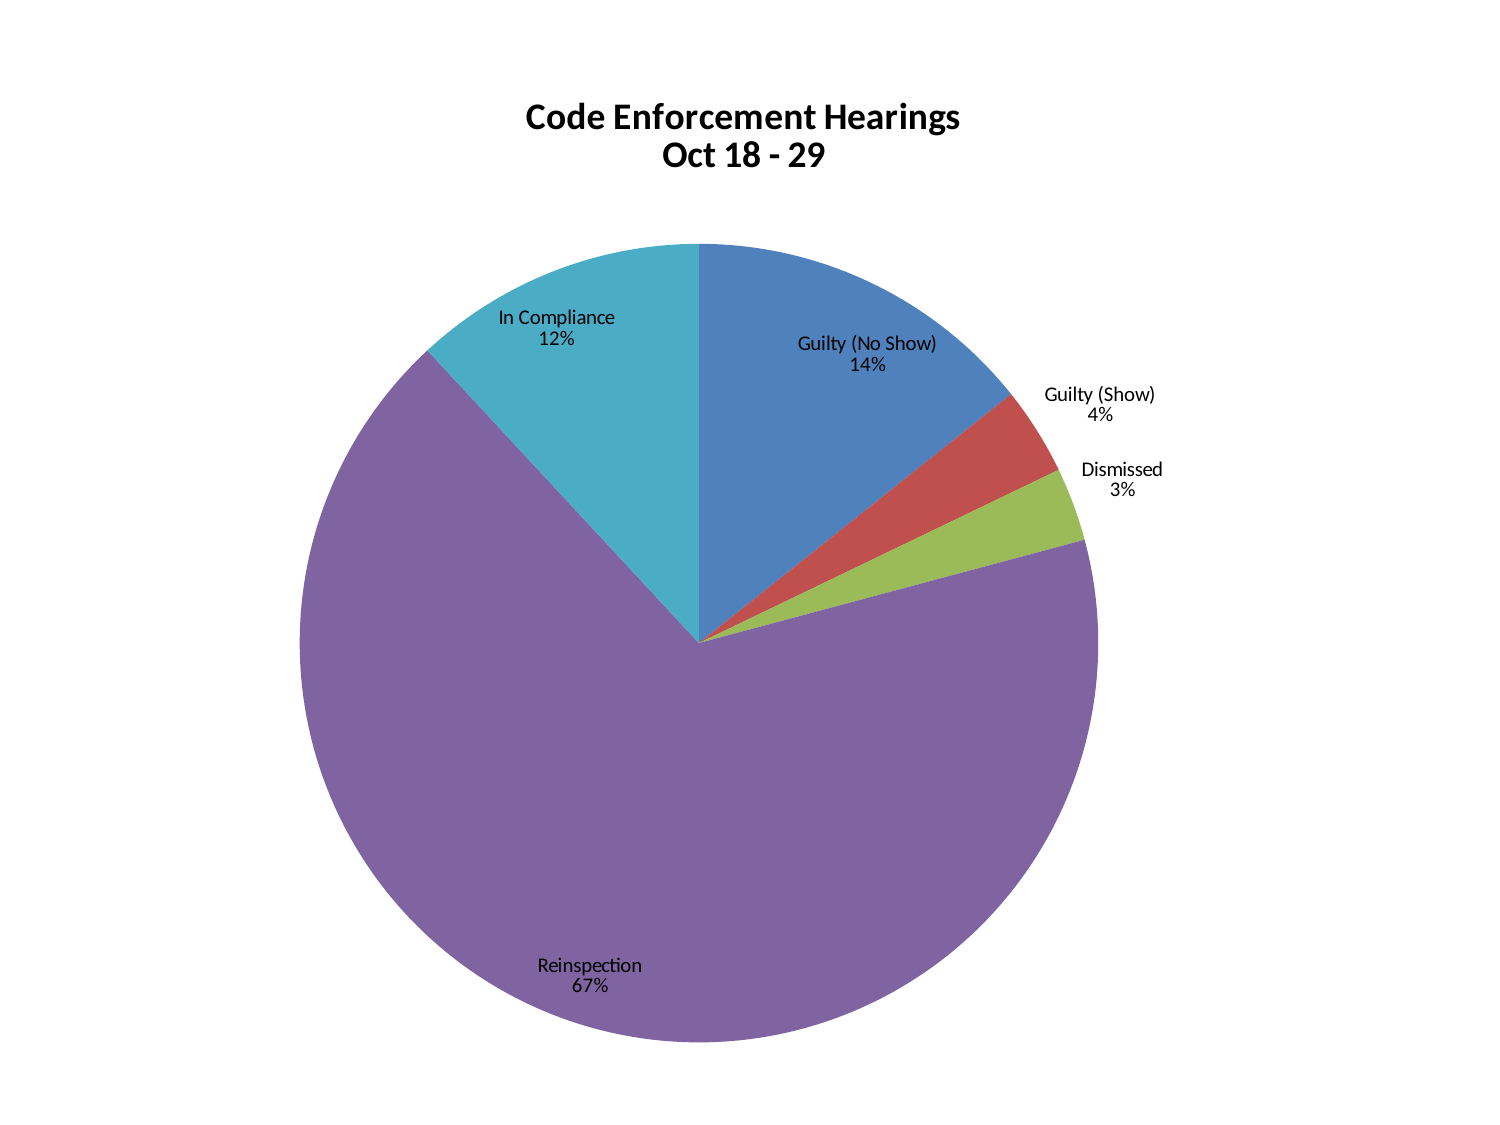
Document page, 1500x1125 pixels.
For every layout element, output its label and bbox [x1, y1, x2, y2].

chart [62, 62, 1426, 1063]
